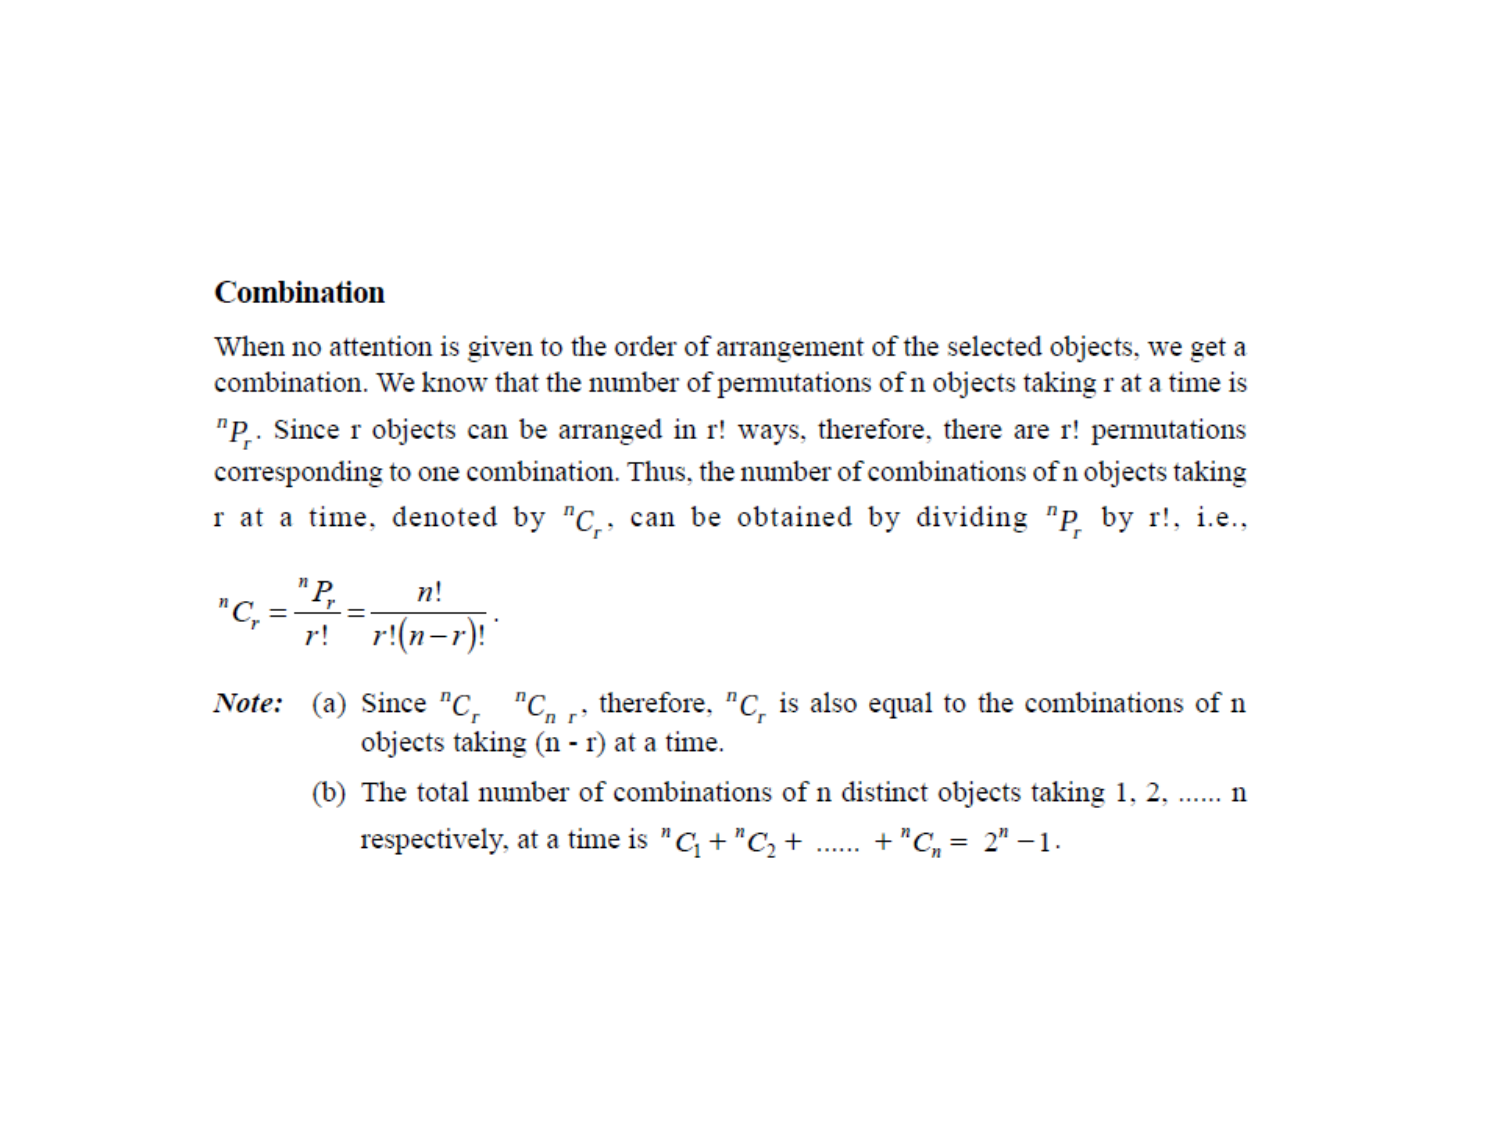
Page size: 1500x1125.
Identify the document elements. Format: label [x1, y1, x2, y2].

picture [184, 252, 1316, 873]
